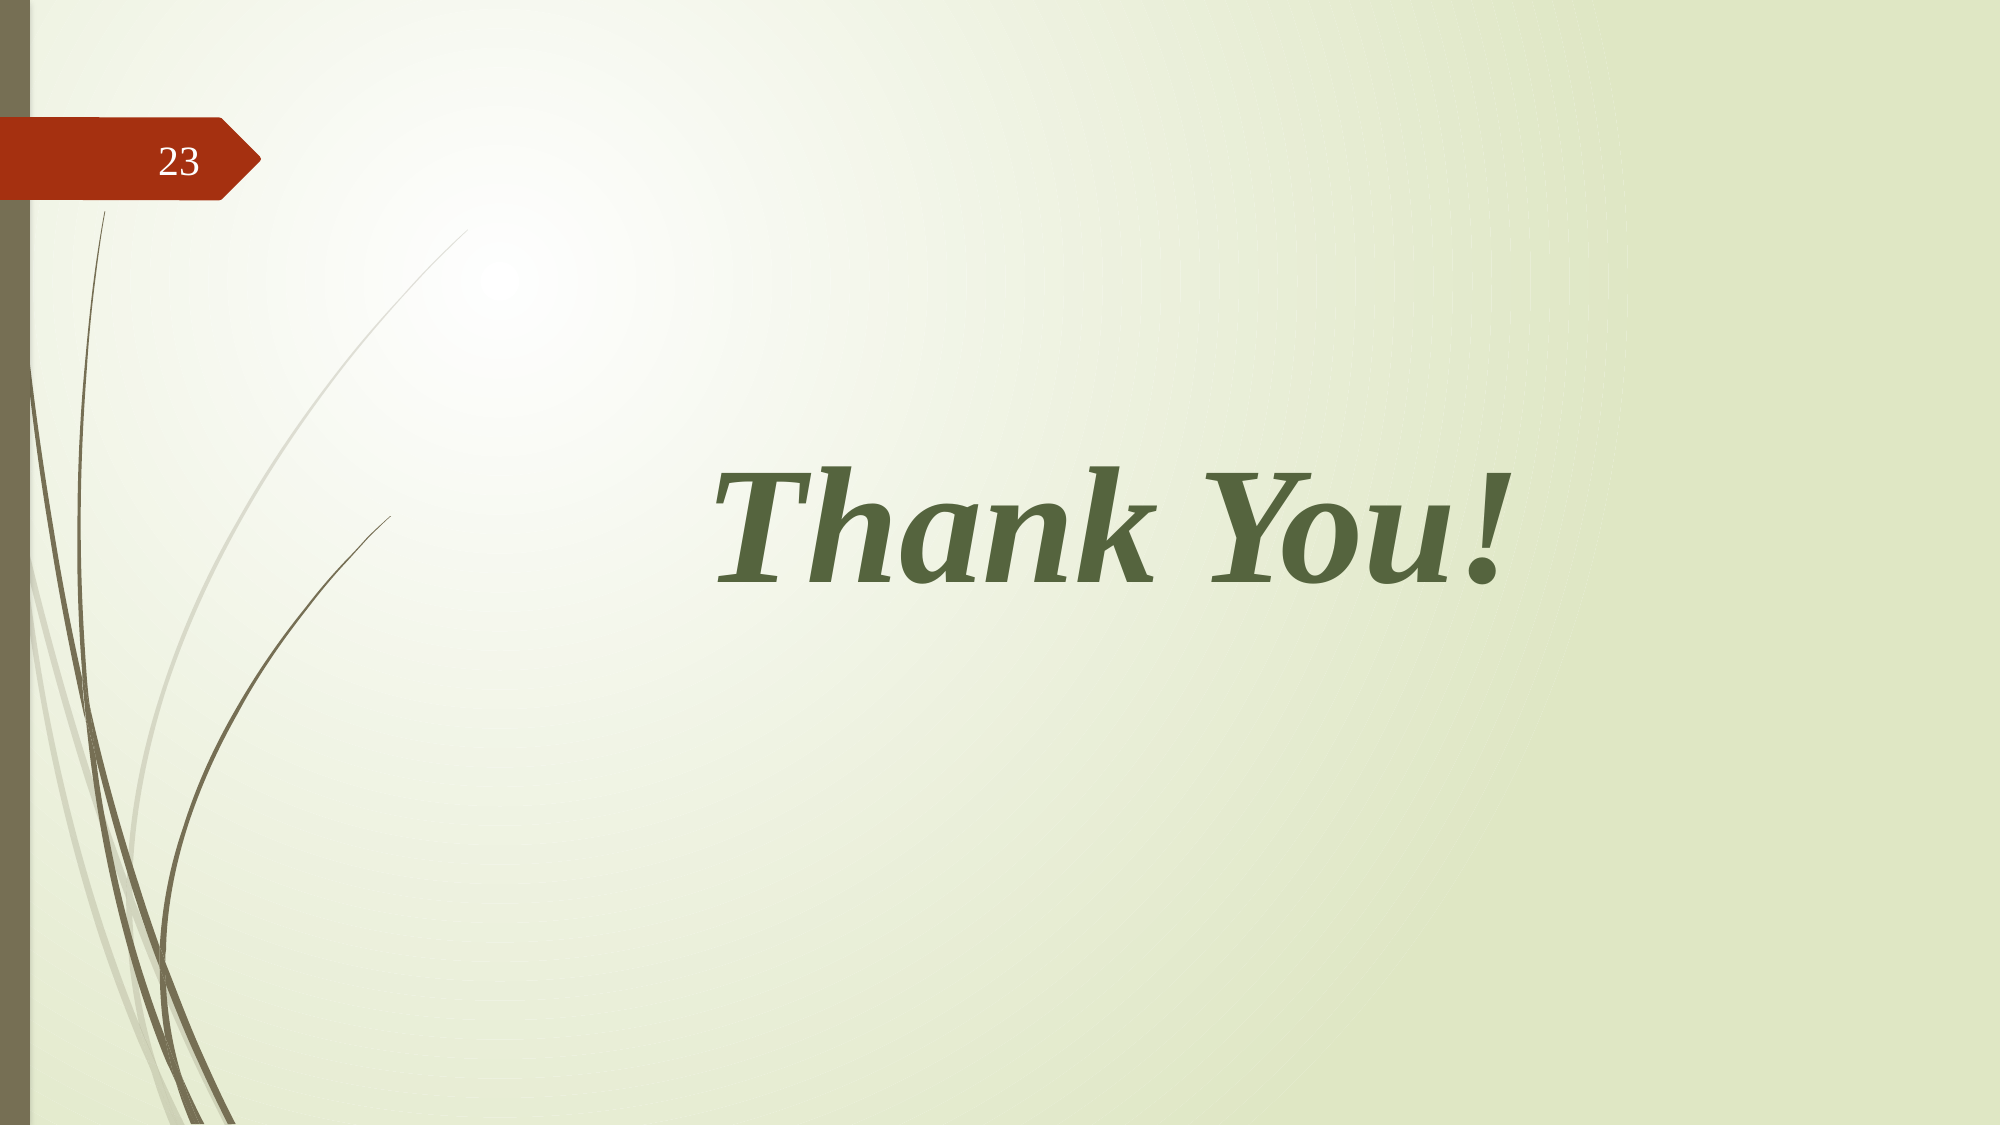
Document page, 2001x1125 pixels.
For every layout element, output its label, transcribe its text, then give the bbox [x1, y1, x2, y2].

slide_number 23 [87, 129, 216, 190]
text_box Thank You! [690, 408, 1572, 684]
